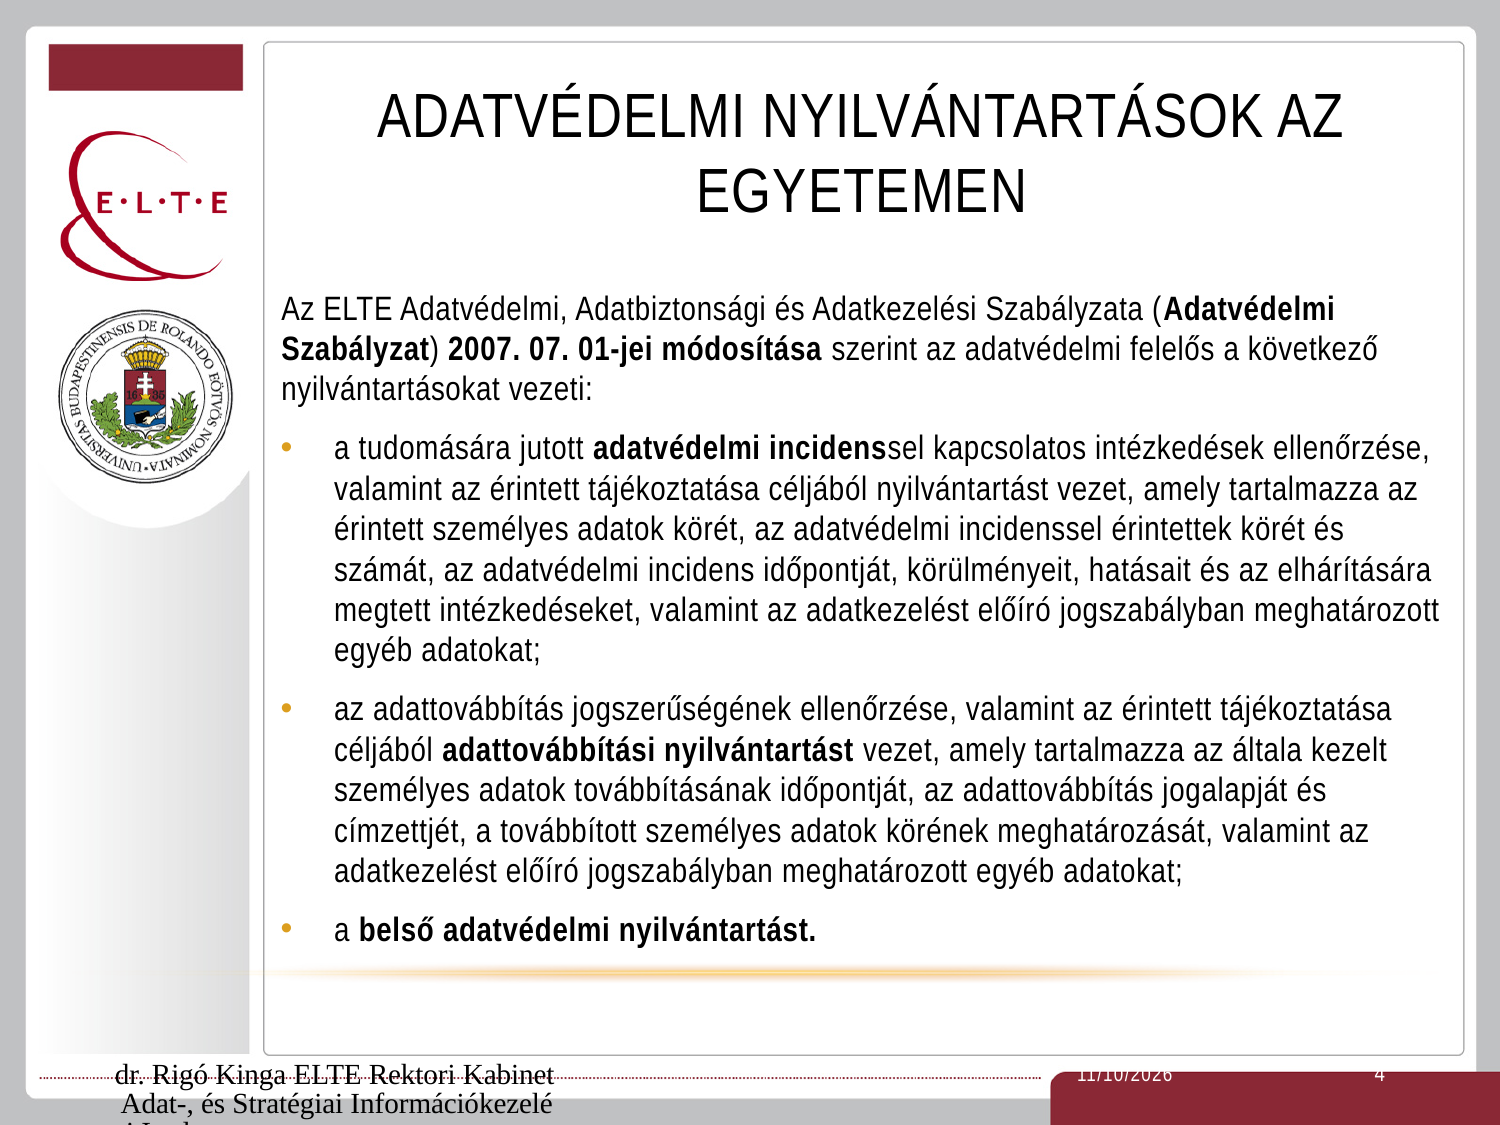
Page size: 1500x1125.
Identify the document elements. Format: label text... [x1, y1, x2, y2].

list Az ELTE Adatvédelmi, Adatbiztonsági és Adatkezelési Szabályzata (Adatvédelmi Szabályzat) 2007. 07. 01-jei módosítása szerint az adatvédelmi felelős a következő nyilvántartásokat vezeti: a tudomására jutott adatvédelmi incidenssel kapcsolatos intézkedések ellenőrzése, valamint az érintett tájékoztatása céljából nyilvántartást vezet, amely tartalmazza az érintett személyes adatok körét, az adatvédelmi incidenssel érintettek körét és számát, az adatvédelmi incidens időpontját, körülményeit, hatásait és az elhárítására megtett intézkedéseket, valamint az adatkezelést előíró jogszabályban meghatározott egyéb adatokat; az adattovábbítás jogszerűségének ellenőrzése, valamint az érintett tájékoztatása céljából adattovábbítási nyilvántartást vezet, amely tartalmazza az általa kezelt személyes adatok továbbításának időpontját, az adattovábbítás jogalapját és címzettjét, a továbbított személyes adatok körének meghatározását, valamint az adatkezelést előíró jogszabályban meghatározott egyéb adatokat; a belső adatvédelmi nyilvántartást. [265, 278, 1459, 962]
slide_number 4 [1237, 1042, 1400, 1103]
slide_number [937, 1042, 1188, 1103]
title Adatvédelmi nyilvántartások az egyetemen [265, 42, 1459, 233]
footer dr. Rigó Kinga ELTE Rektori Kabinet Adat-, és Stratégiai Információkezelési Iroda [99, 1042, 575, 1103]
picture [0, 0, 1500, 1125]
